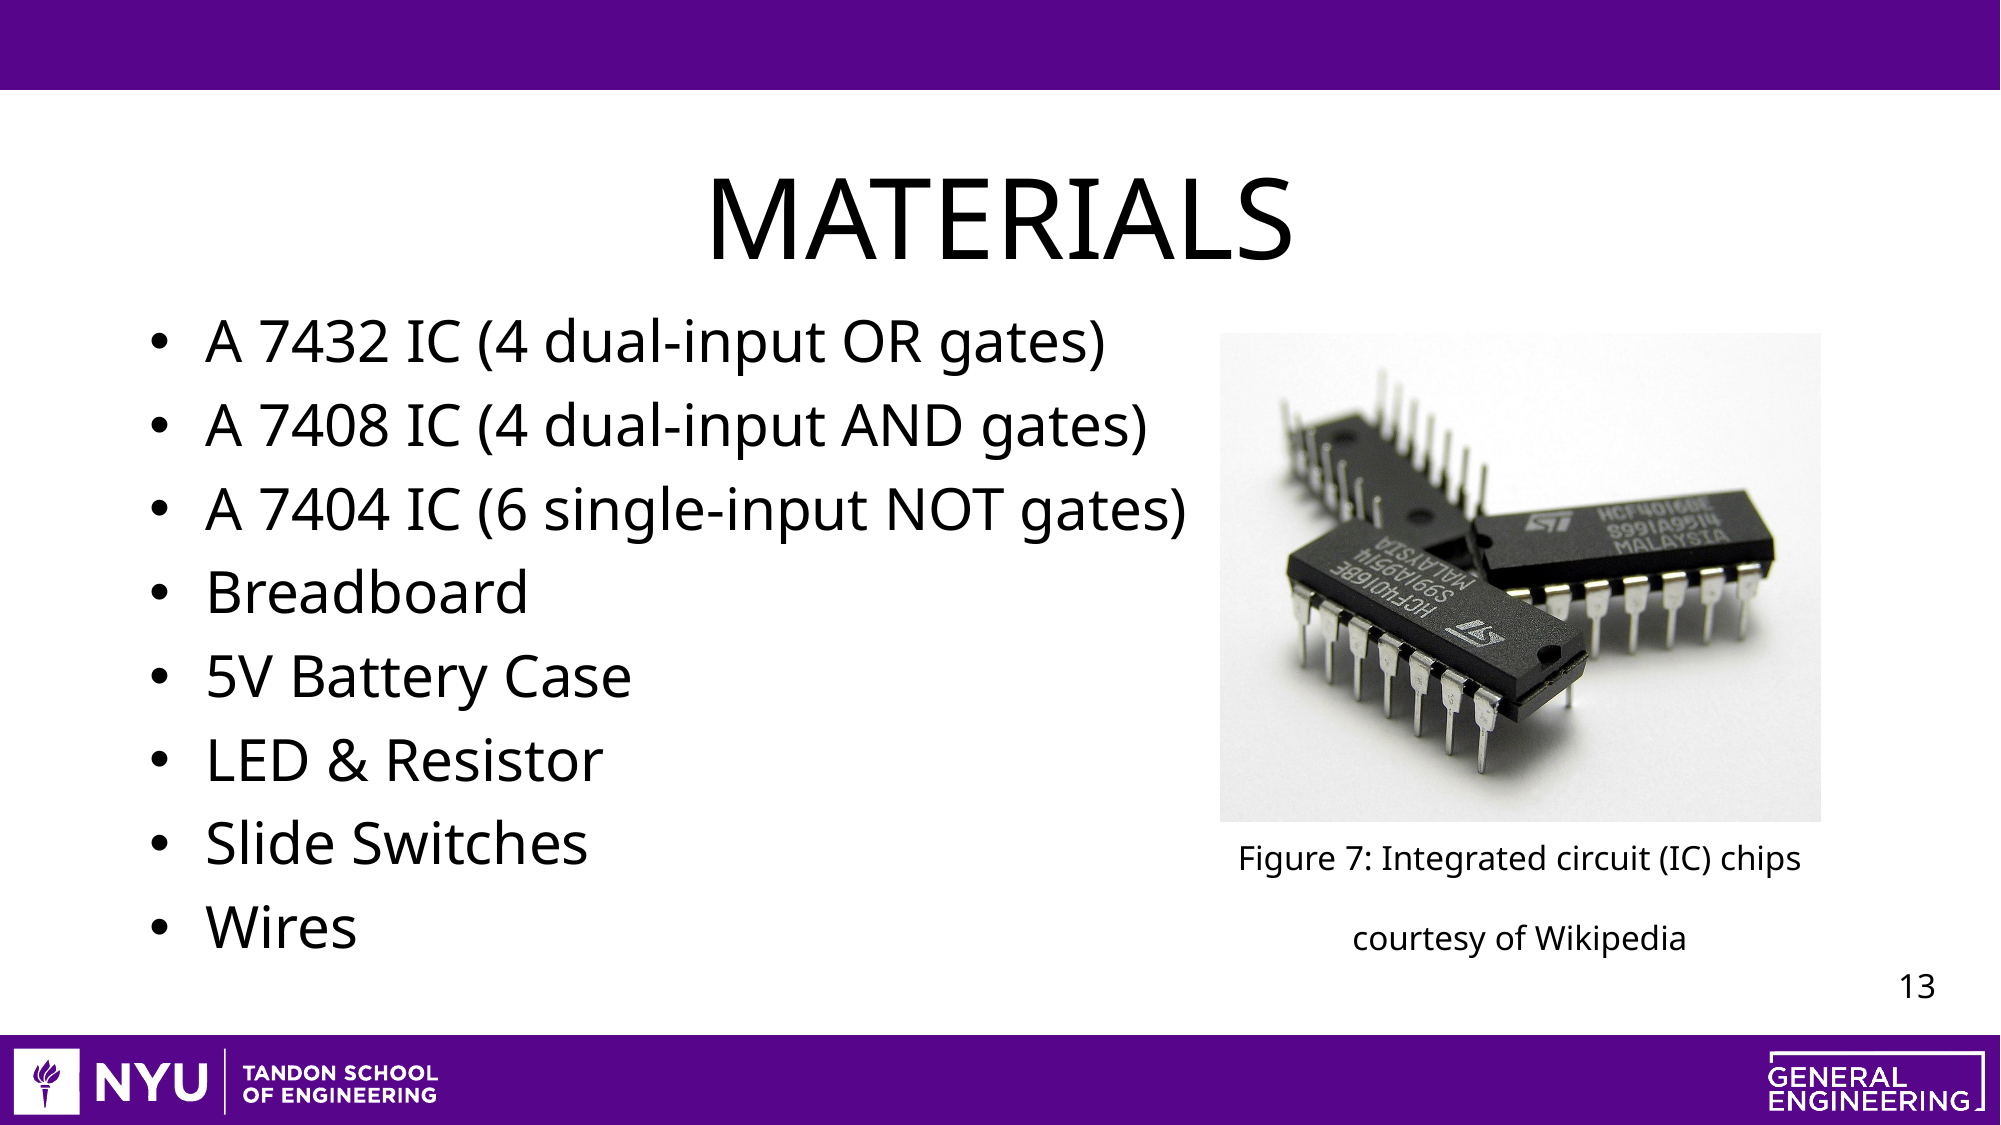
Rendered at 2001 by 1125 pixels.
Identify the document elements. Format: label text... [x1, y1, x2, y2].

picture [13, 1048, 438, 1115]
picture [1768, 1051, 1985, 1111]
text_box [0, 1034, 2000, 1125]
title MATERIALS [92, 132, 1908, 292]
picture [1219, 333, 1821, 822]
subtitle A 7432 IC (4 dual-input OR gates) A 7408 IC (4 dual-input AND gates) A 7404 IC (6 single-input NOT gates) Breadboard 5V Battery Case LED & Resistor Slide Switches Wires [134, 281, 1871, 993]
text_box 13 [1802, 958, 1951, 1013]
text_box Figure 7: Integrated circuit (IC) chips courtesy of Wikipedia [1220, 830, 1821, 965]
text_box [0, 0, 2000, 91]
